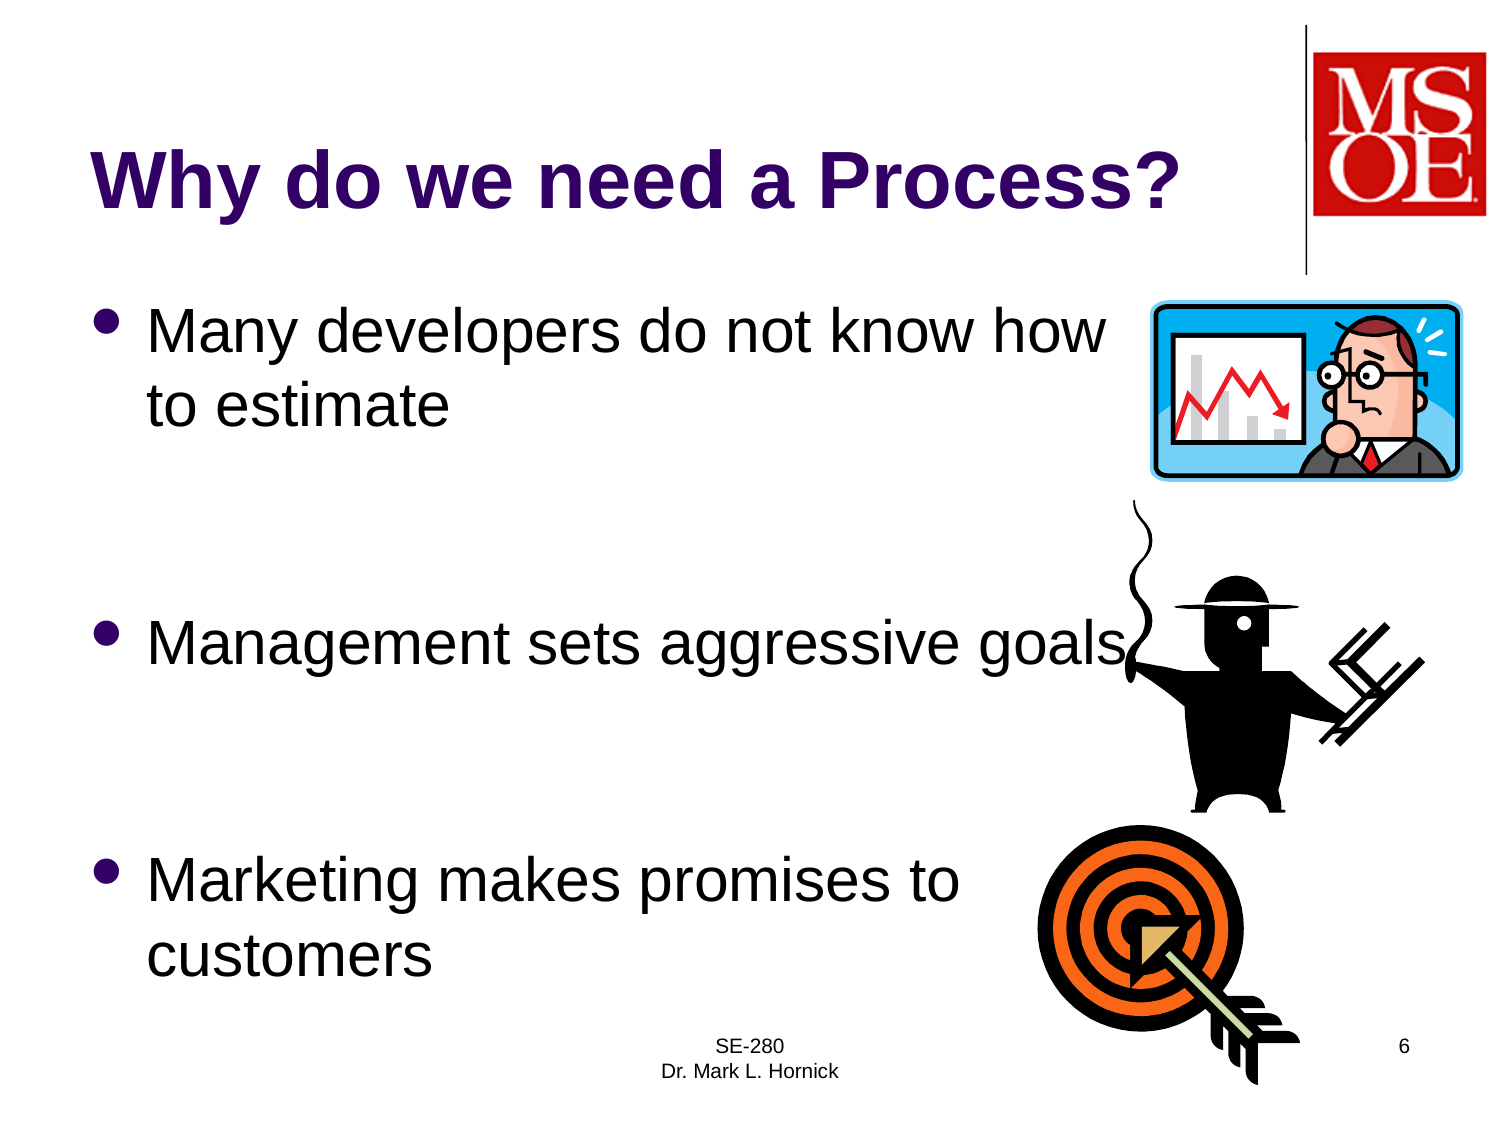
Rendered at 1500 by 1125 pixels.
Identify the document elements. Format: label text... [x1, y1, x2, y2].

picture [1124, 499, 1426, 813]
picture [1313, 37, 1488, 232]
title Why do we need a Process? [74, 19, 1313, 233]
list Many developers do not know how to estimate Management sets aggressive goals Marketing makes promises to customers [74, 281, 1163, 1006]
picture [1037, 824, 1301, 1086]
slide_number 6 [1074, 1024, 1426, 1101]
footer SE-280 Dr. Mark L. Hornick [512, 1024, 988, 1101]
picture [1149, 299, 1464, 482]
